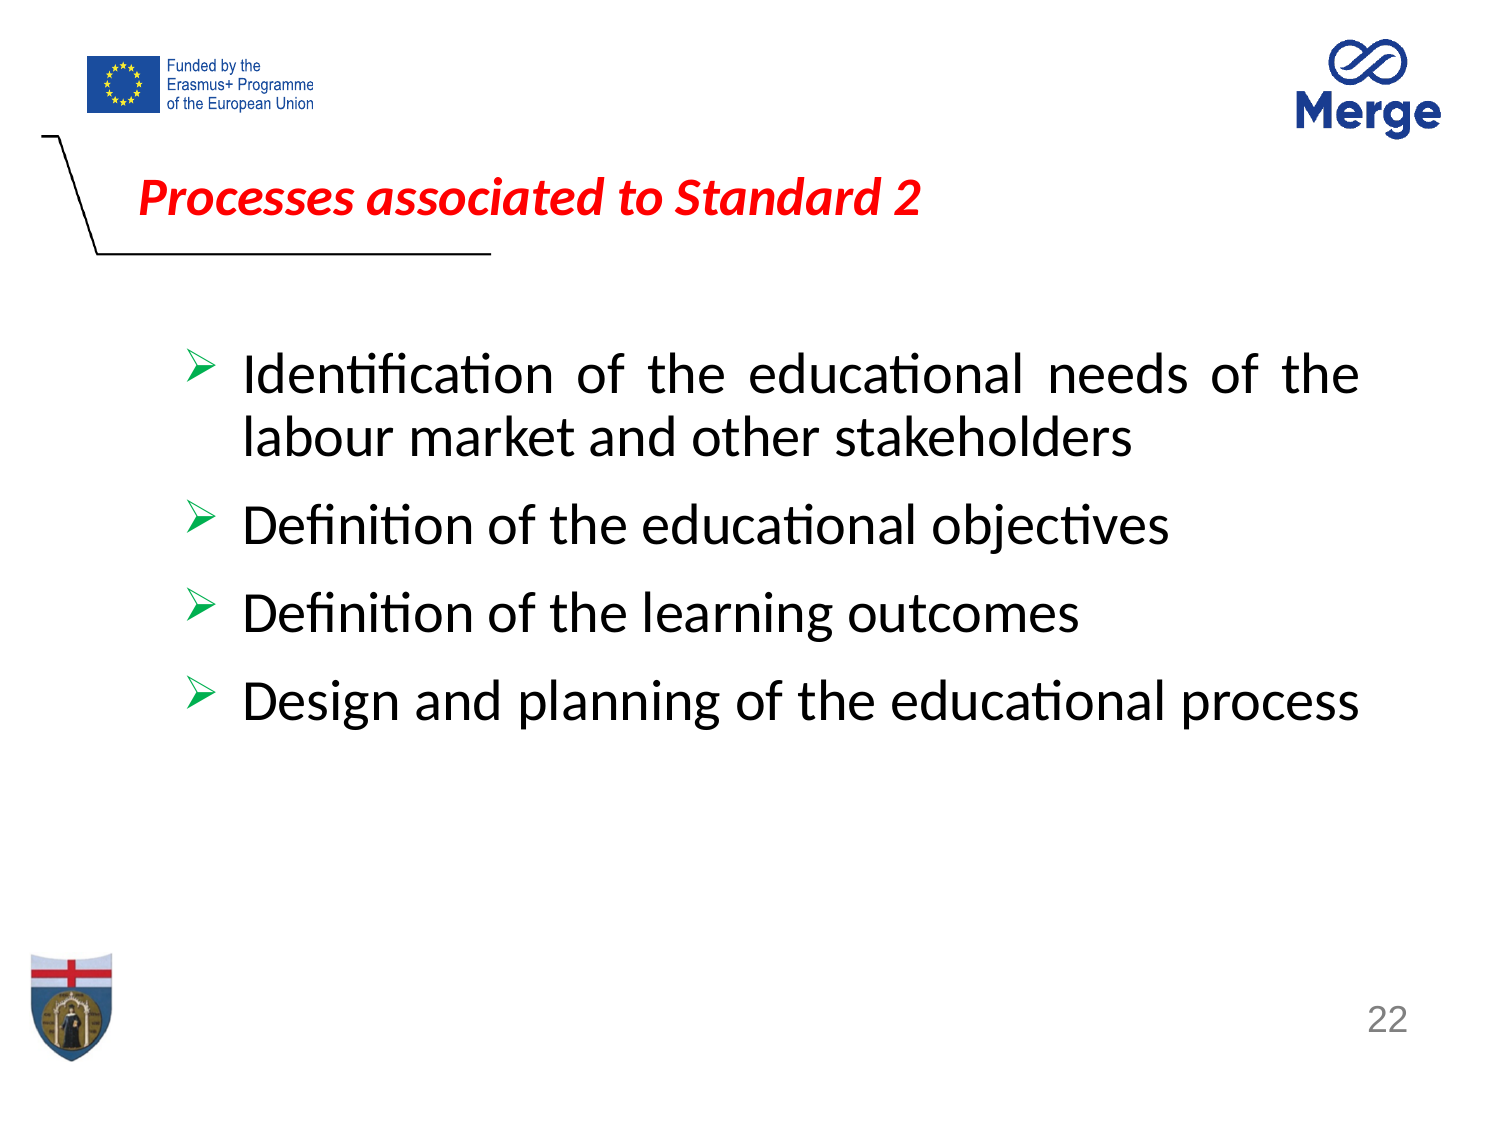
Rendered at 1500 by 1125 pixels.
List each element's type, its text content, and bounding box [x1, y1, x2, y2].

subtitle Processes associated to Standard 2 Identification of the educational needs of the labour market and other stakeholders Definition of the educational objectives Definition of the learning outcomes Design and planning of the educational process [123, 160, 1376, 752]
picture [29, 952, 113, 1062]
picture [41, 135, 492, 256]
picture [1293, 39, 1442, 142]
text_box 22 [1352, 987, 1435, 1048]
